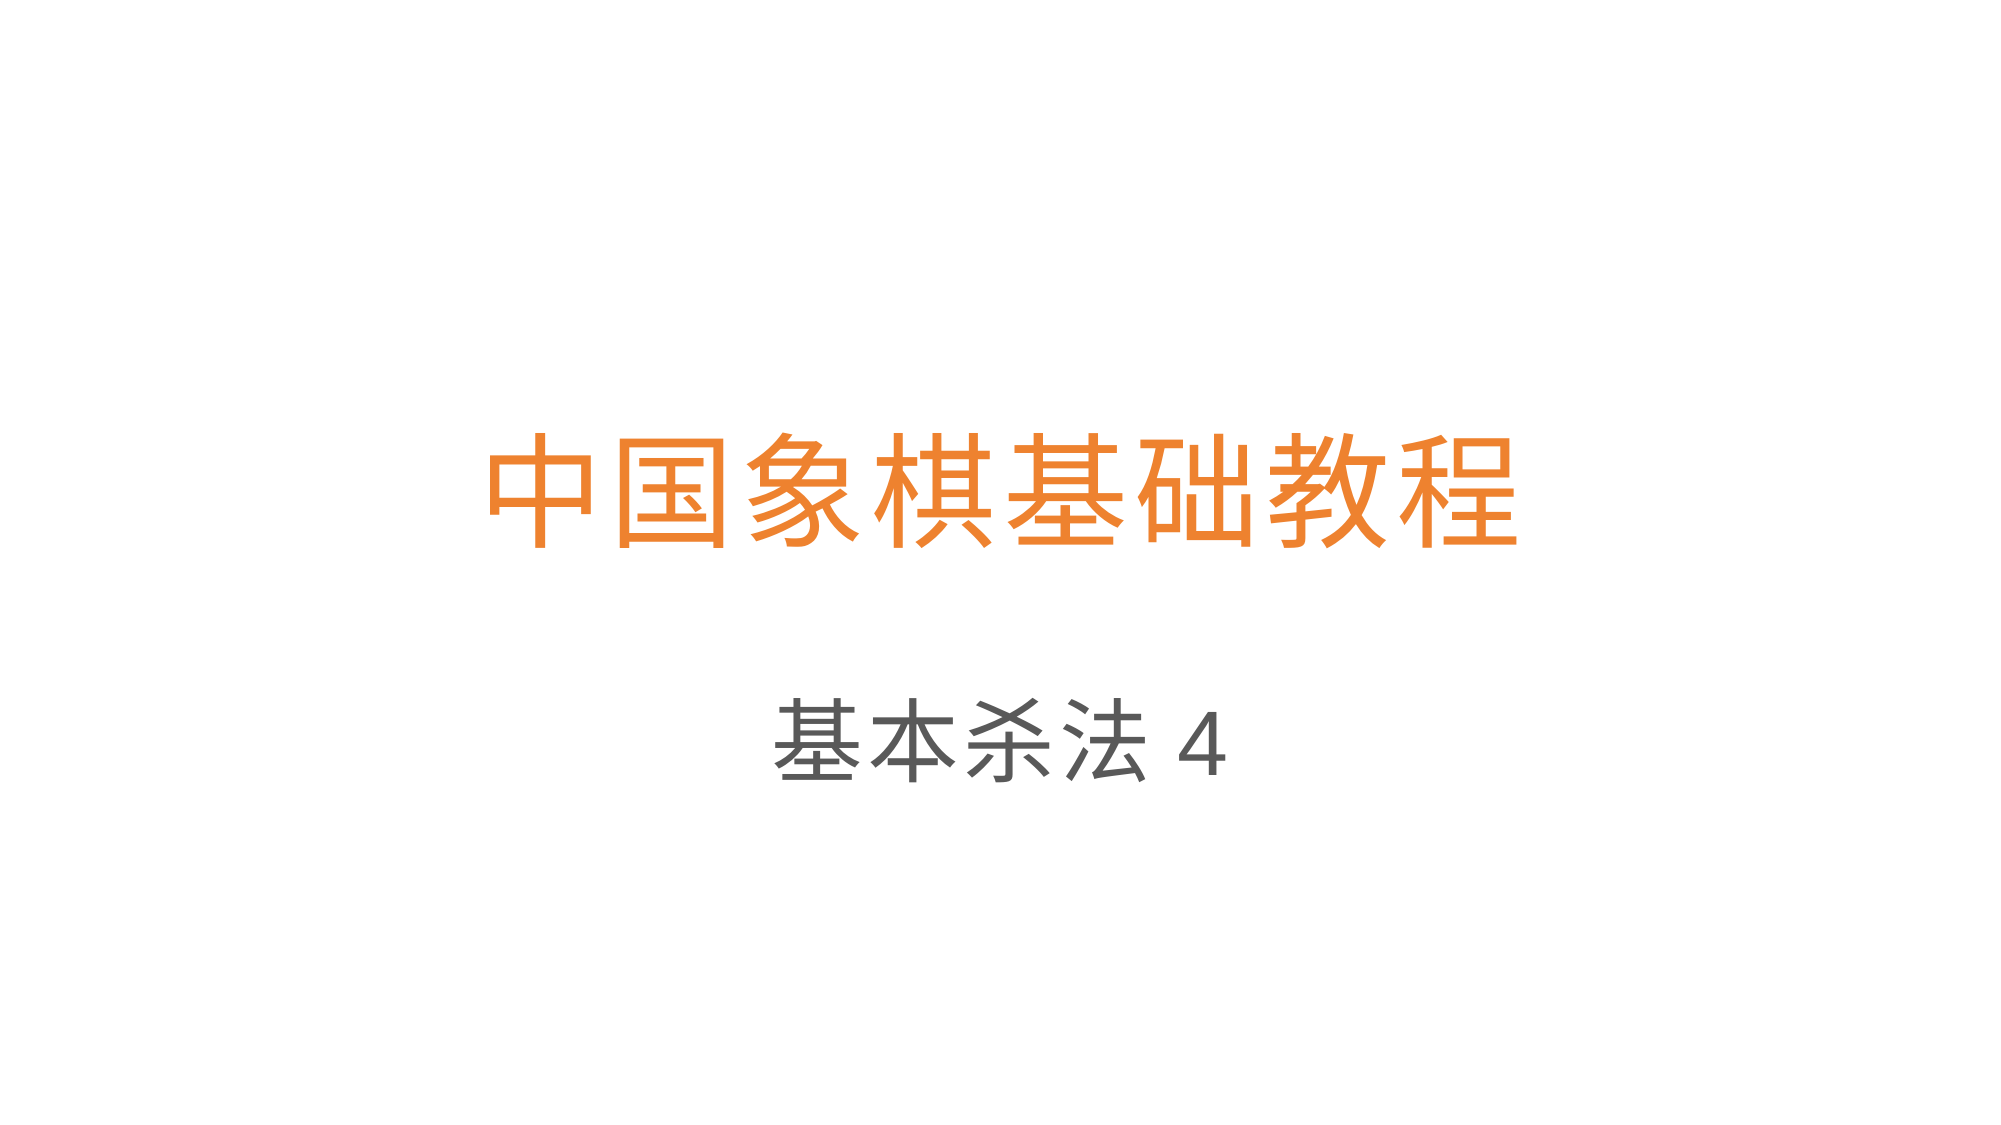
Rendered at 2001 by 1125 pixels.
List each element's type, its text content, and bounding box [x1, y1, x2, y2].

subtitle 基本杀法4 [196, 584, 1805, 826]
title 中国象棋基础教程 [196, 149, 1805, 572]
